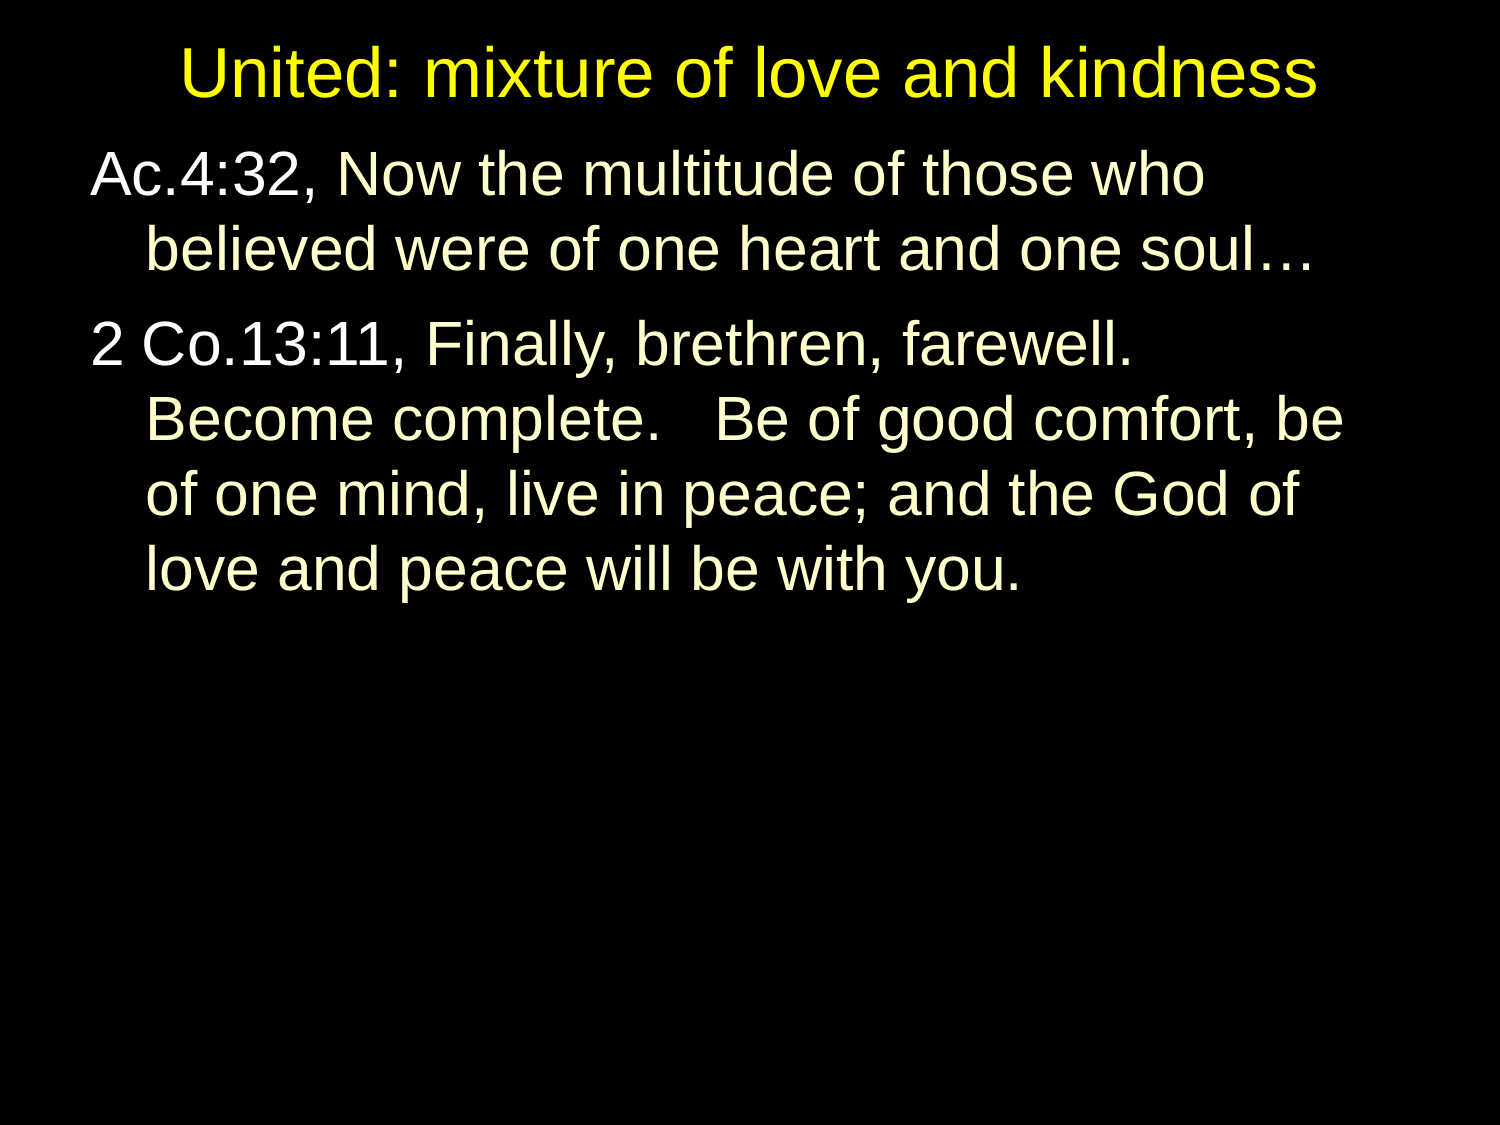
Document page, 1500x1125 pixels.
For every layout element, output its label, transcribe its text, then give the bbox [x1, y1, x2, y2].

list Ac.4:32, Now the multitude of those who believed were of one heart and one soul… 2 Co.13:11, Finally, brethren, farewell. Become complete. Be of good comfort, be of one mind, live in peace; and the God of love and peace will be with you. [75, 125, 1425, 1075]
title United: mixture of love and kindness [75, 12, 1425, 125]
